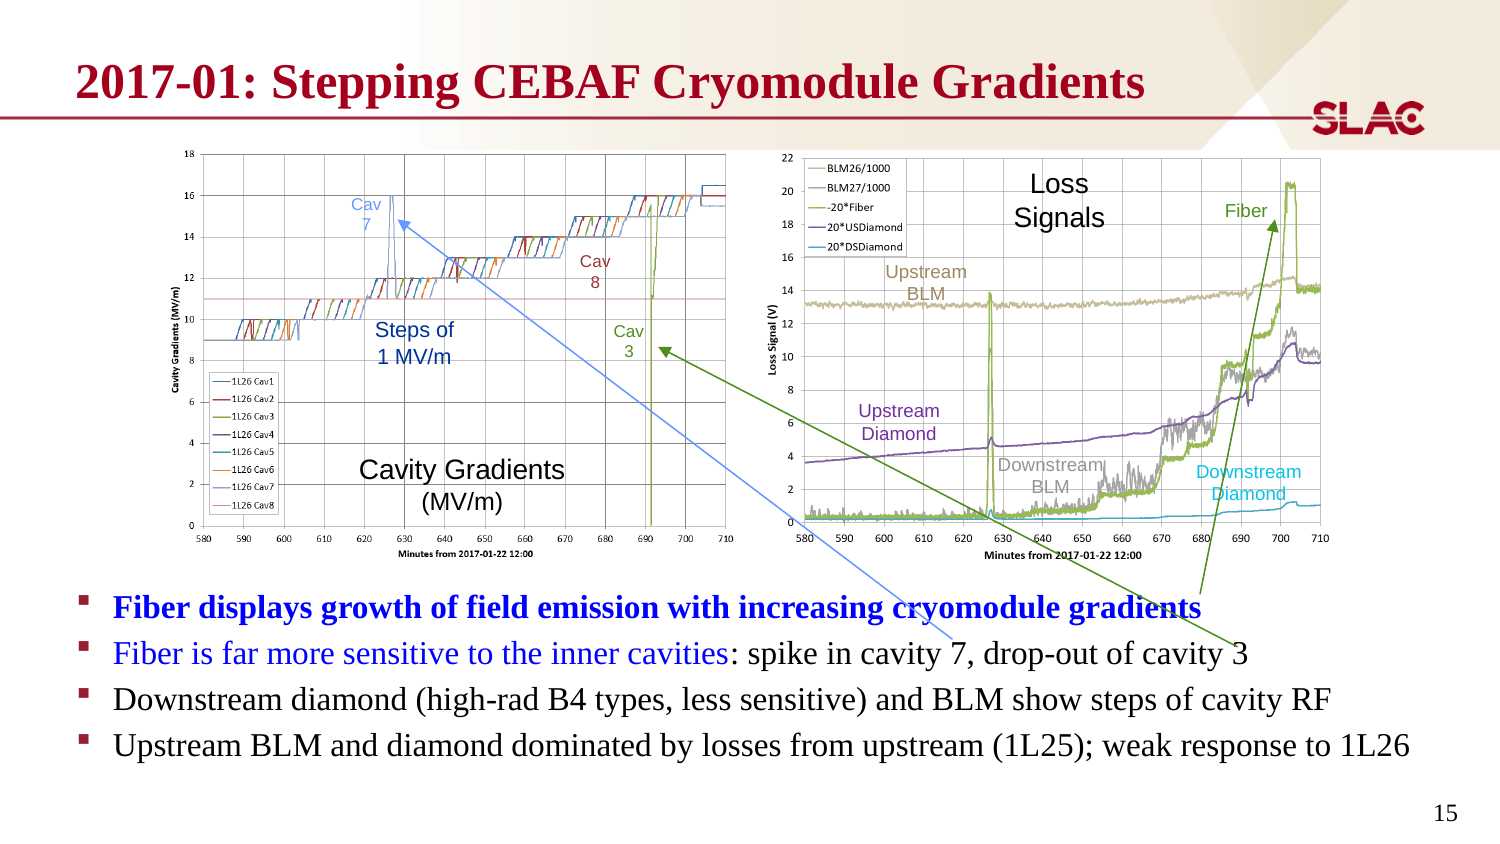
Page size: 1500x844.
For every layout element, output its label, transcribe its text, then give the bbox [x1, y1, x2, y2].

title 2017-01: Stepping CEBAF Cryomodule Gradients [75, 15, 1425, 109]
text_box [397, 219, 953, 640]
text_box Fiber displays growth of field emission with increasing cryomodule gradients Fiber is far more sensitive to the inner cavities: spike in cavity 7, drop-out of cavity 3 Downstream diamond (high-rad B4 types, less sensitive) and BLM show steps of cavity RF Upstream BLM and diamond dominated by losses from upstream (1L25); weak response to 1L26 [74, 584, 1425, 780]
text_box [1199, 219, 1276, 595]
slide_number 15 [1410, 777, 1470, 844]
picture [0, 0, 1500, 561]
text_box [657, 346, 1238, 648]
